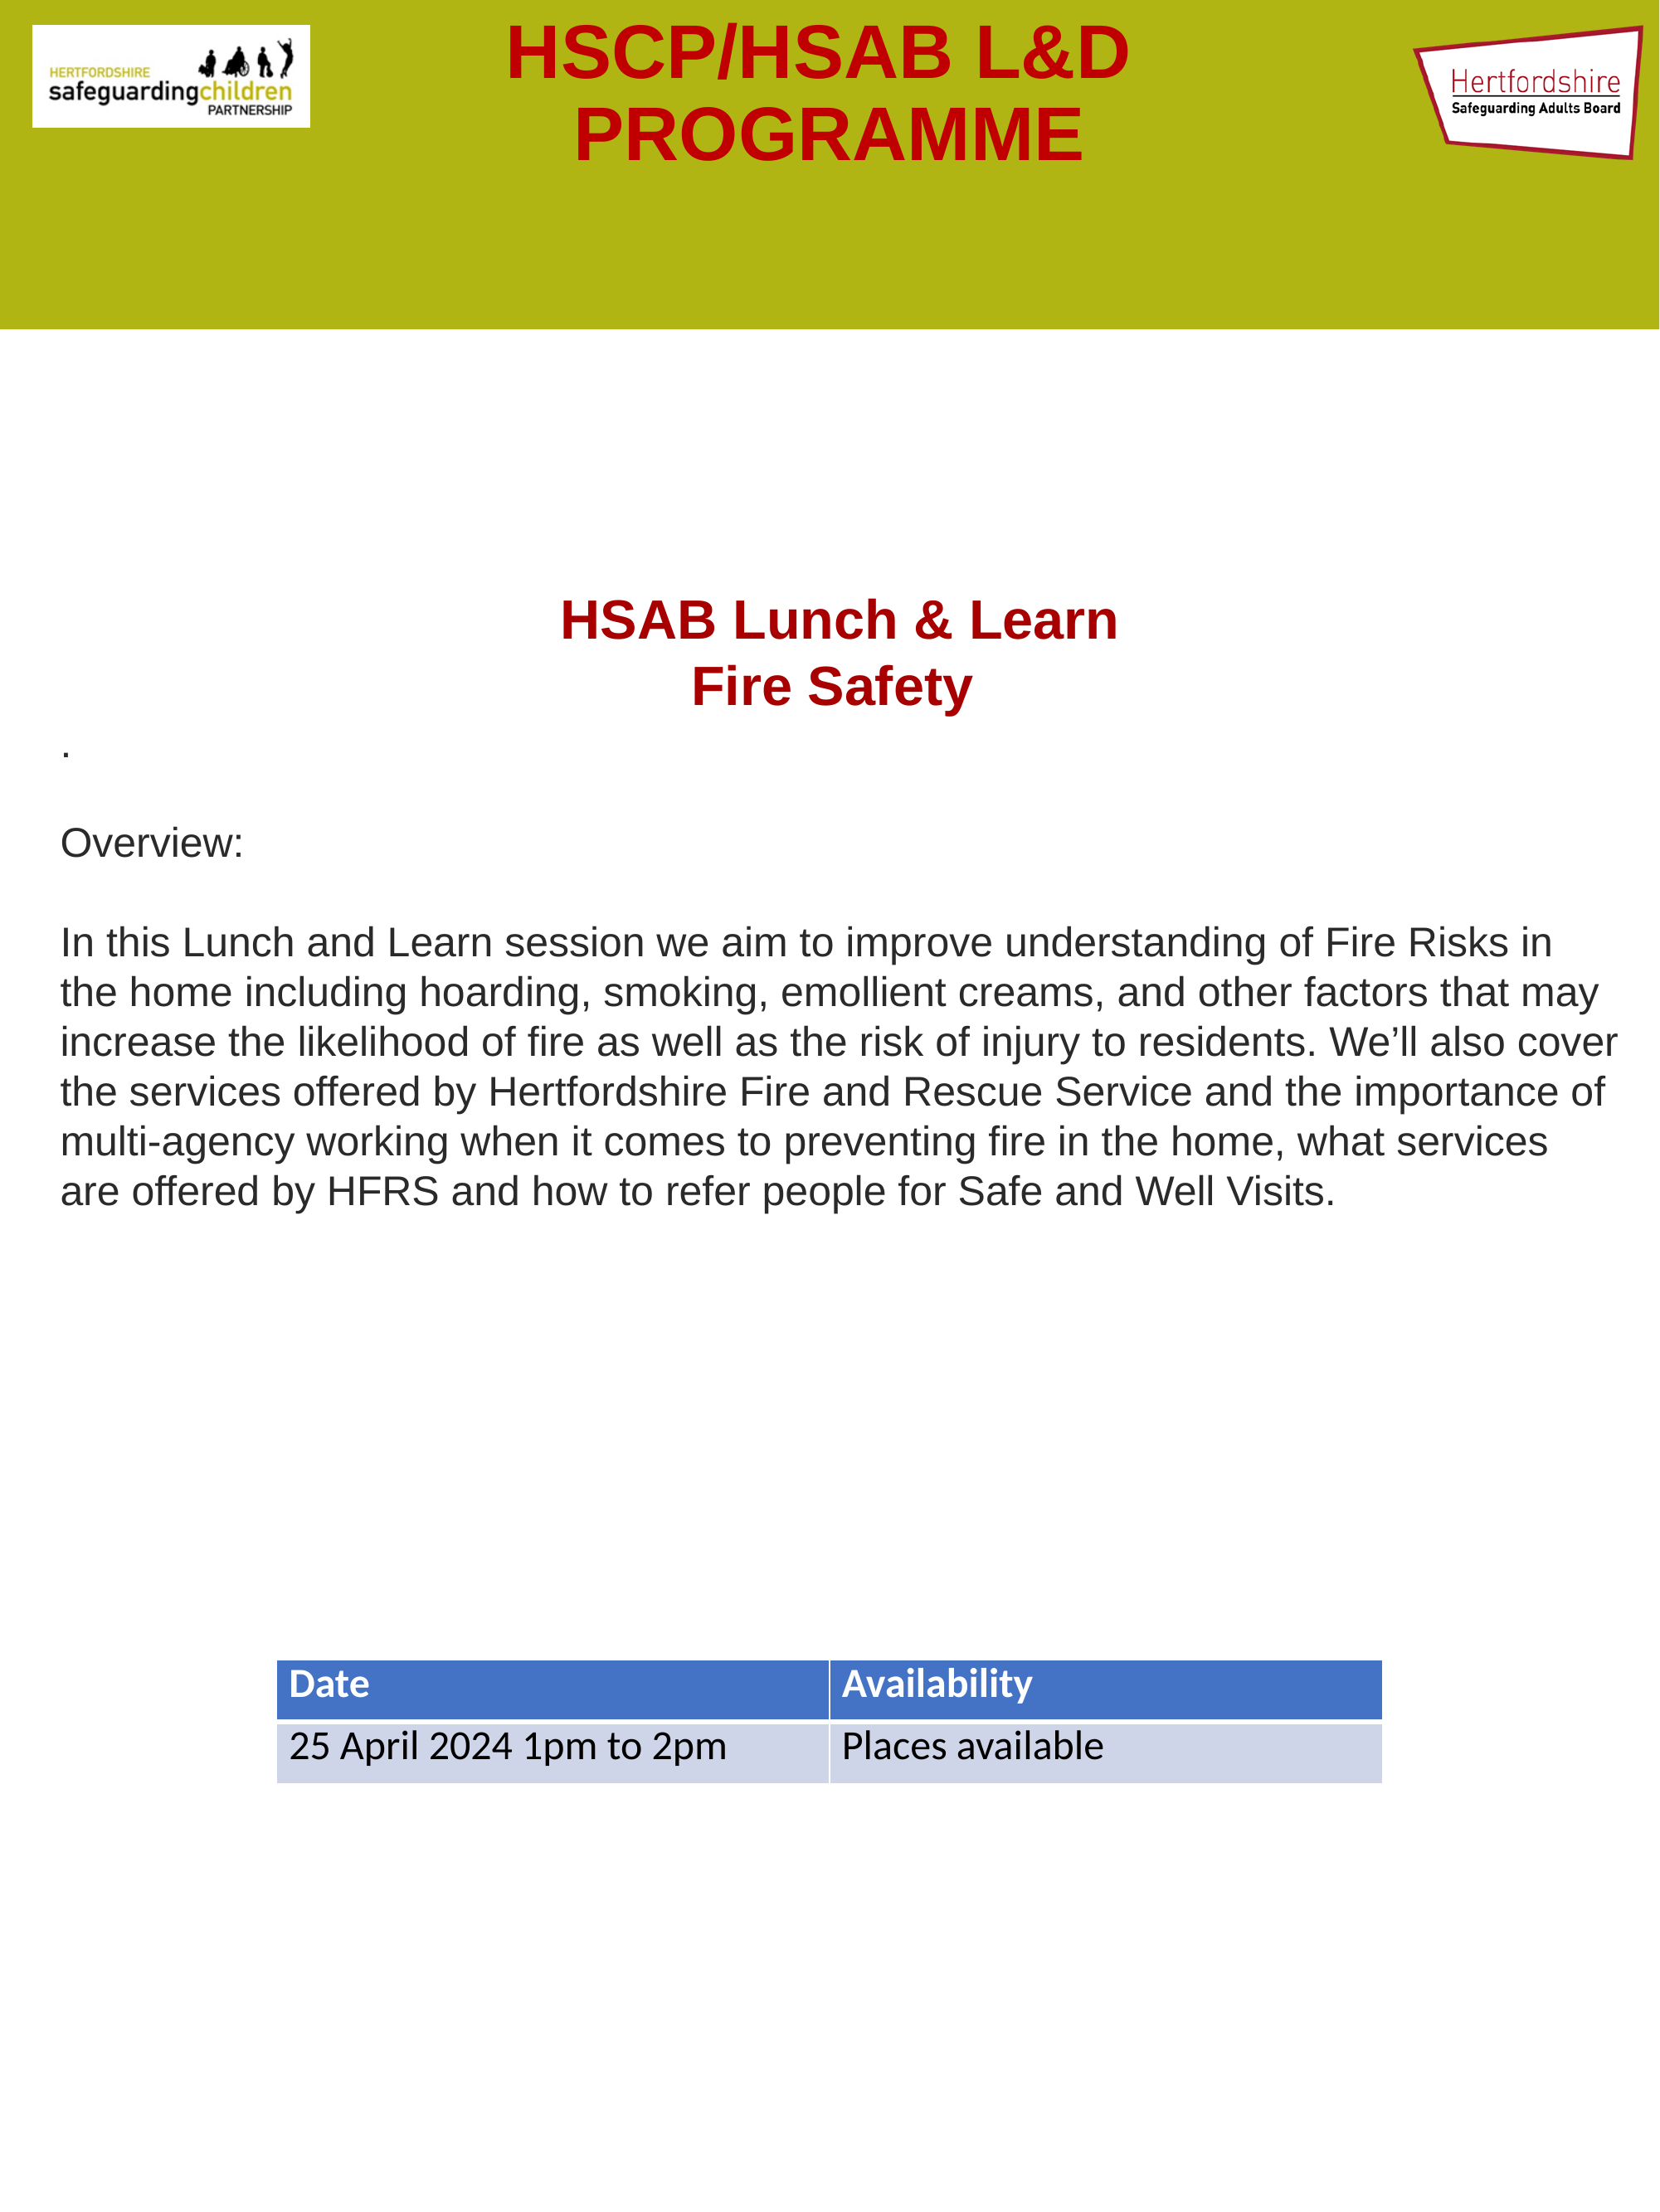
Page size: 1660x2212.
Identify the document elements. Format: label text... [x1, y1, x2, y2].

table_header Date [277, 1660, 829, 1719]
table_header Availability [830, 1660, 1382, 1719]
table_cell 25 April 2024 1pm to 2pm [277, 1724, 829, 1783]
table_cell Places available [830, 1724, 1382, 1783]
text_box HSAB Lunch & Learn Fire Safety . Overview: In this Lunch and Learn session we aim to improve understanding of Fire Risks in the home including hoarding, smoking, emollient creams, and other factors that may increase the likelihood of fire as well as the risk of injury to residents. We’ll also cover the services offered by Hertfordshire Fire and Rescue Service and the importance of multi-agency working when it comes to preventing fire in the home, what services are offered by HFRS and how to refer people for Safe and Well Visits. [47, 527, 1633, 1470]
title HSCP/HSAB L&D PROGRAMME [0, 6, 1659, 288]
